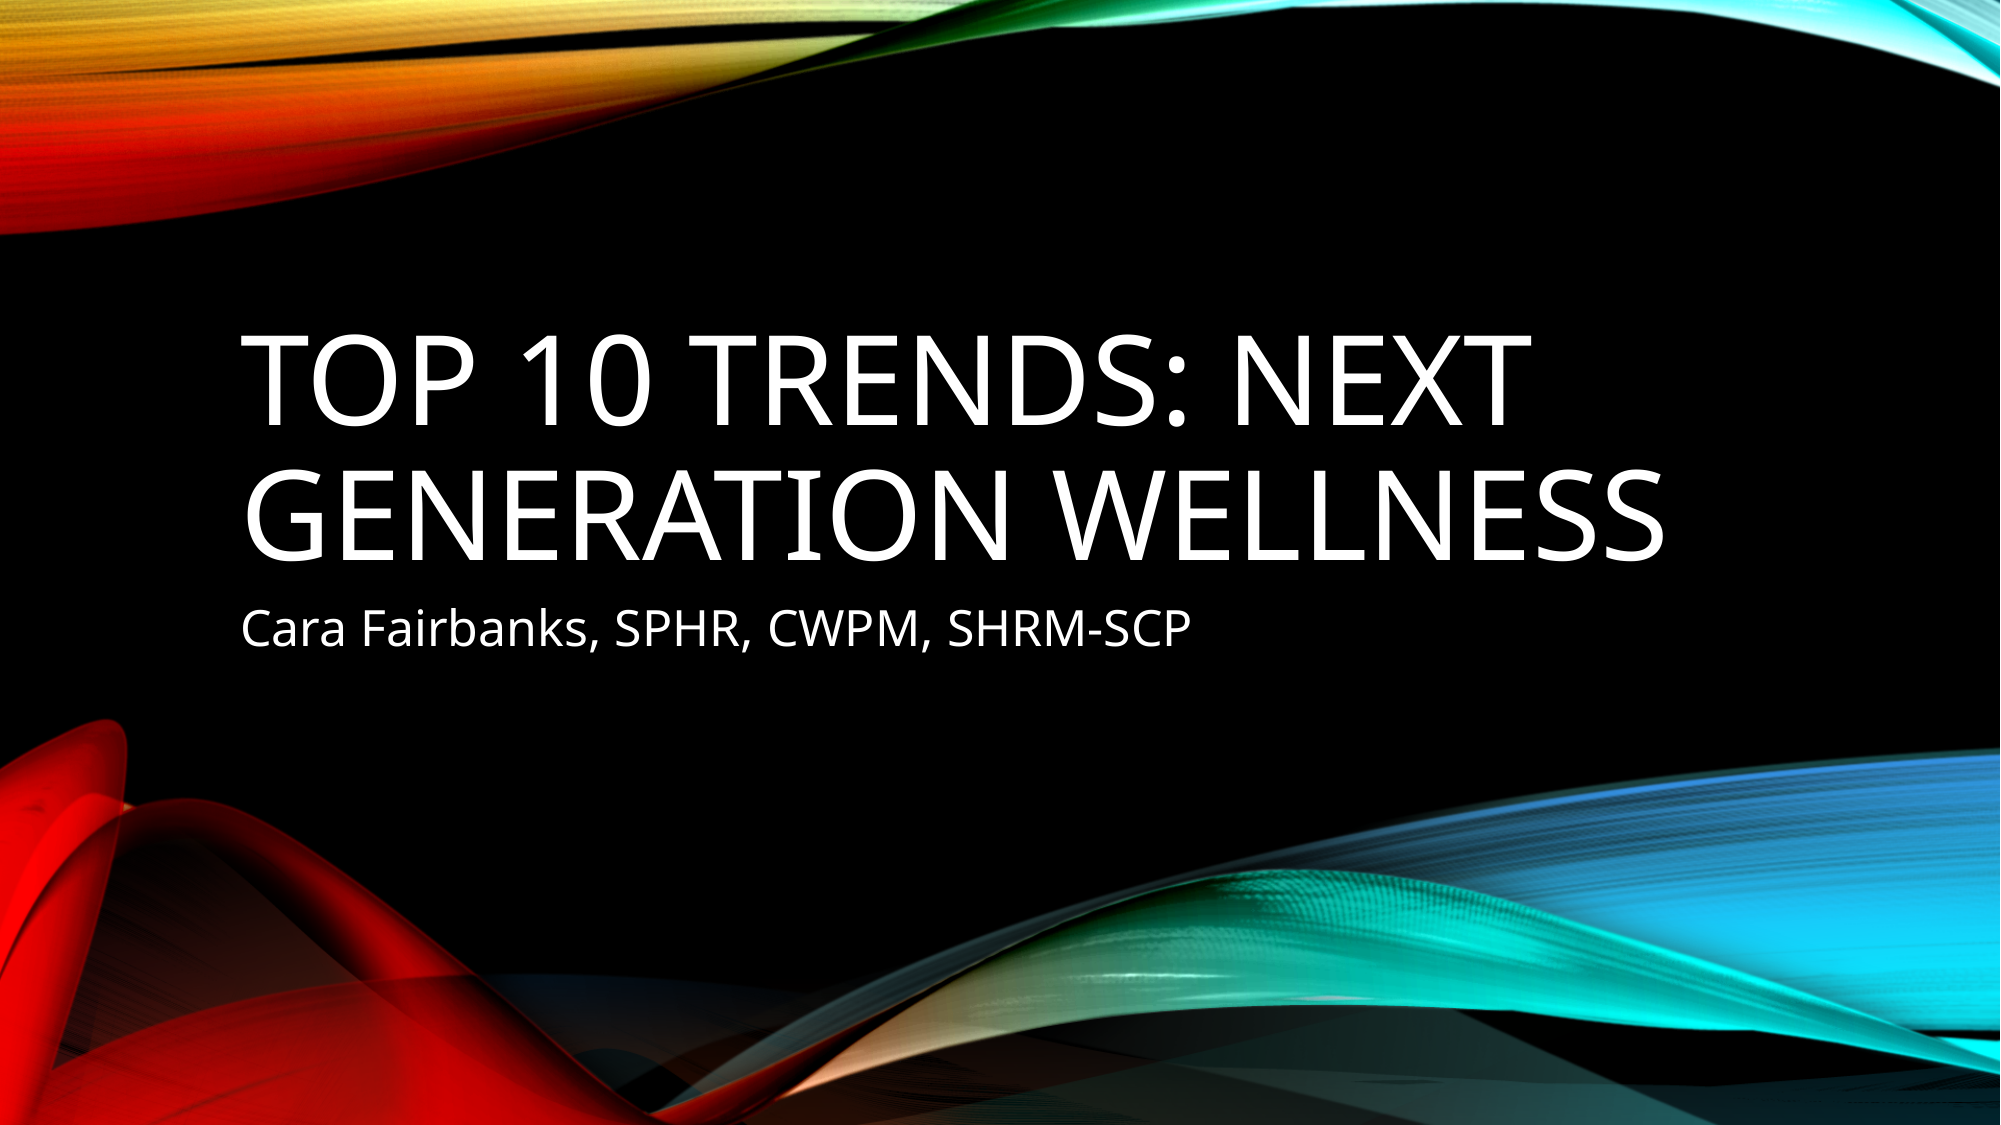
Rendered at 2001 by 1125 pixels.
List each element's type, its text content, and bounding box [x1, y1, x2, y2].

picture [0, 717, 2000, 1125]
subtitle Cara Fairbanks, SPHR, CWPM, SHRM-SCP [225, 595, 1775, 709]
title Top 10 Trends: Next Generation Wellness [225, 295, 1775, 595]
picture [0, 0, 2000, 237]
